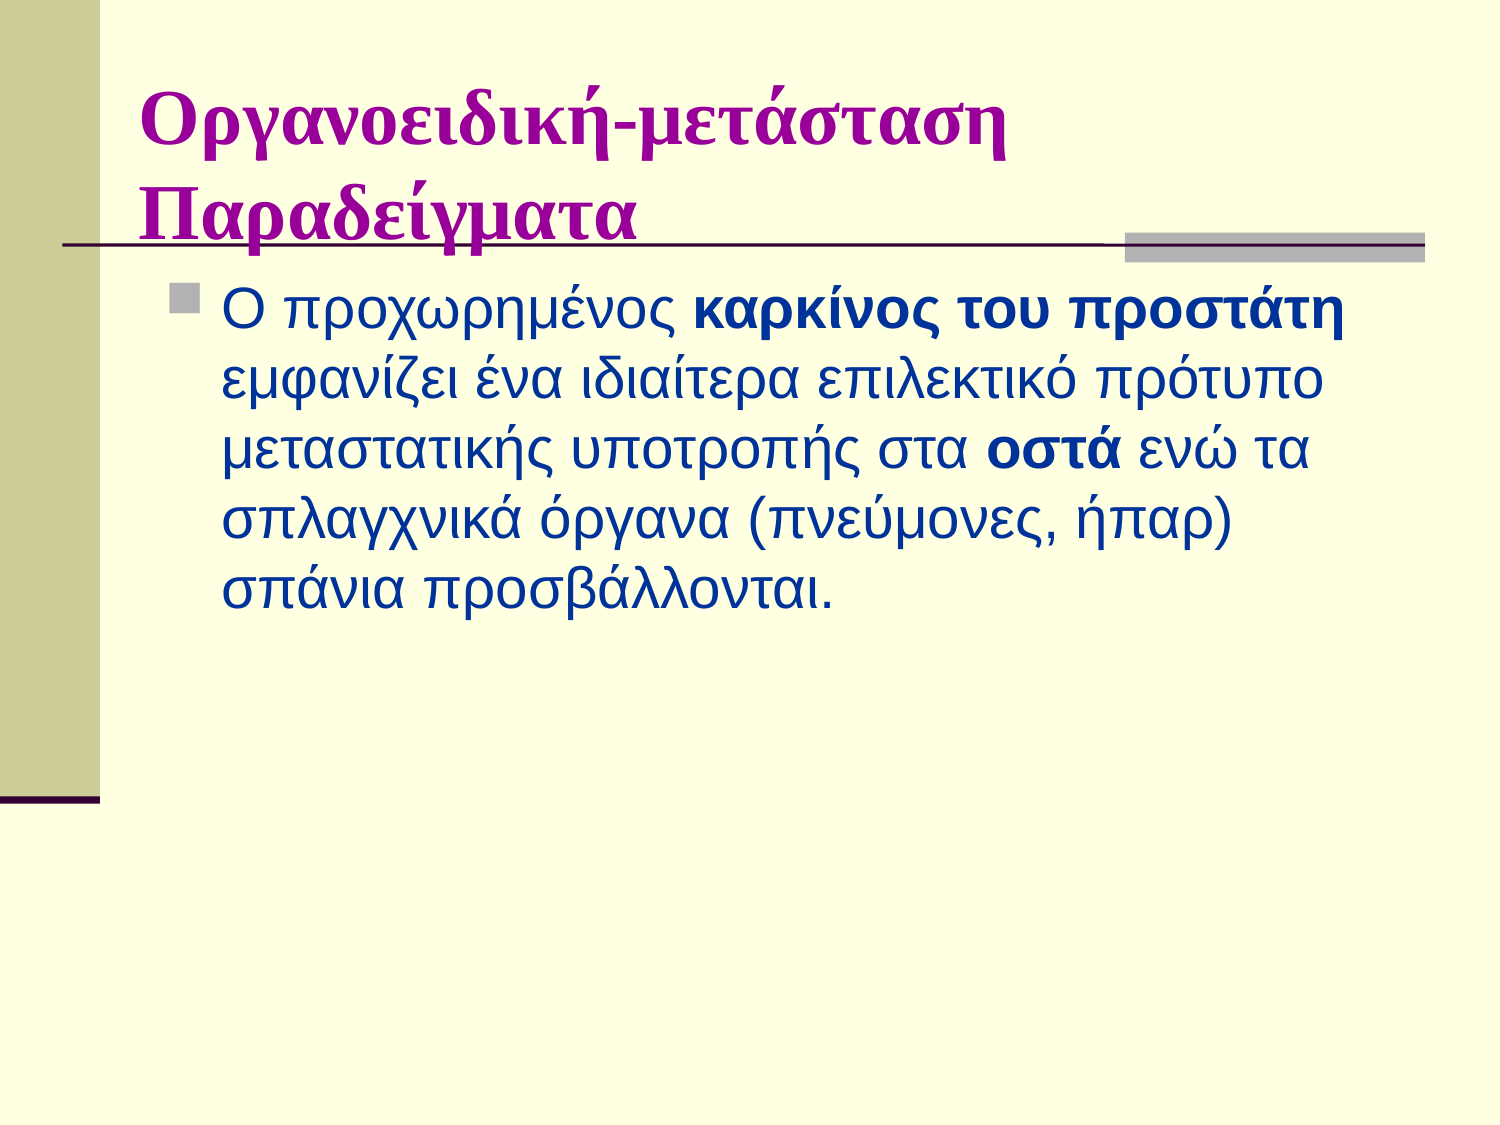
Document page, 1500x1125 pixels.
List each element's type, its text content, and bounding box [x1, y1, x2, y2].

list Ο προχωρημένος καρκίνος του προστάτη εμφανίζει ένα ιδιαίτερα επιλεκτικό πρότυπο μεταστατικής υποτροπής στα οστά ενώ τα σπλαγχνικά όργανα (πνεύμονες, ήπαρ) σπάνια προσβάλλονται. [149, 262, 1426, 1006]
title Οργανοειδική-μετάσταση Παραδείγματα [123, 66, 1400, 255]
